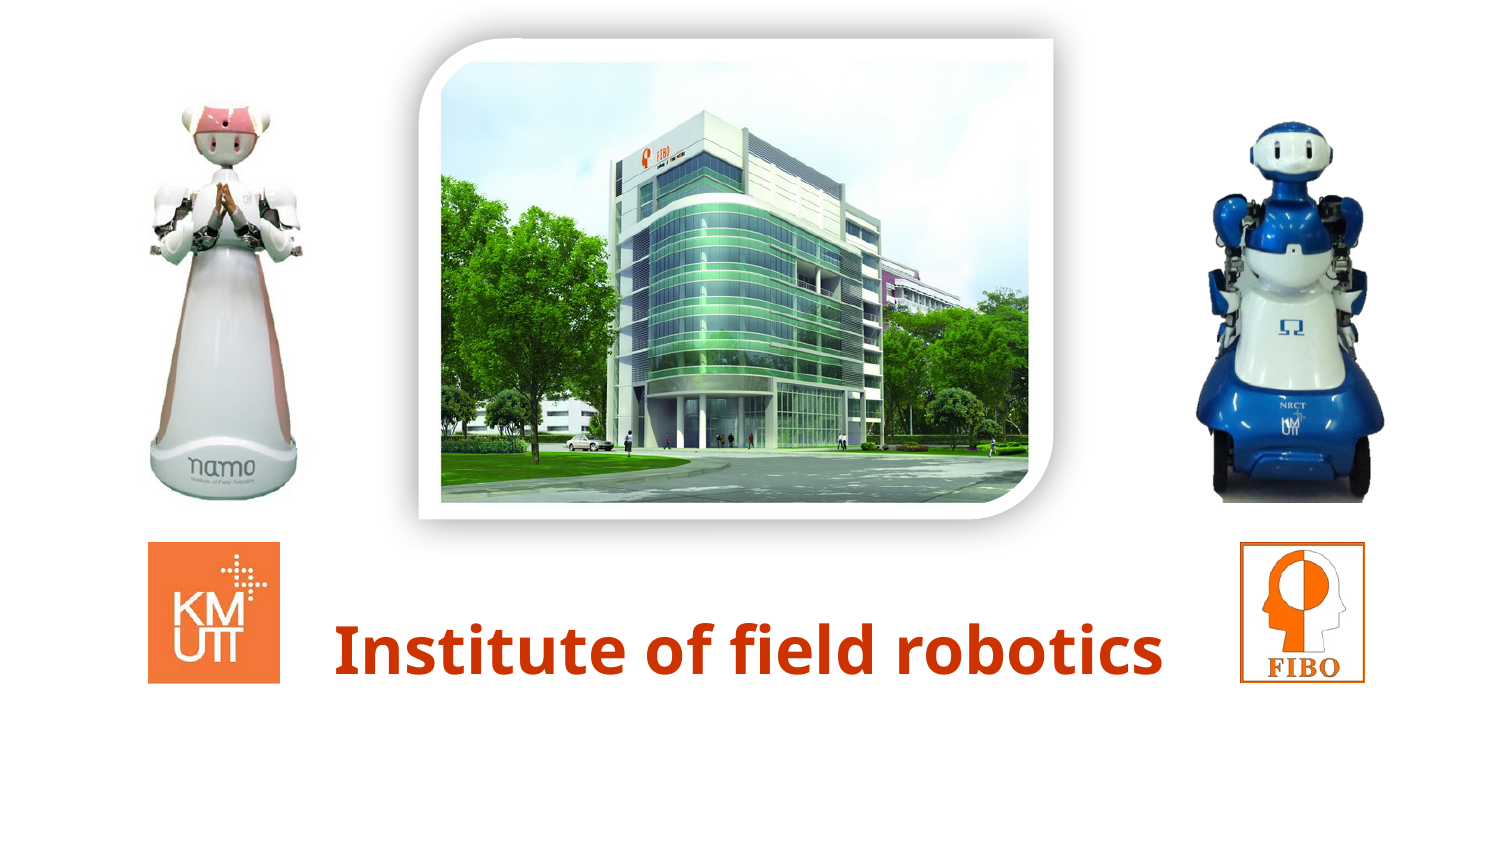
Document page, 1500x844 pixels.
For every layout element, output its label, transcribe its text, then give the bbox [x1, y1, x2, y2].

picture [148, 542, 280, 684]
subtitle Institute of field robotics [187, 555, 1313, 760]
picture [135, 93, 316, 513]
picture [1154, 117, 1413, 504]
picture [425, 45, 1047, 513]
picture [1240, 542, 1365, 684]
